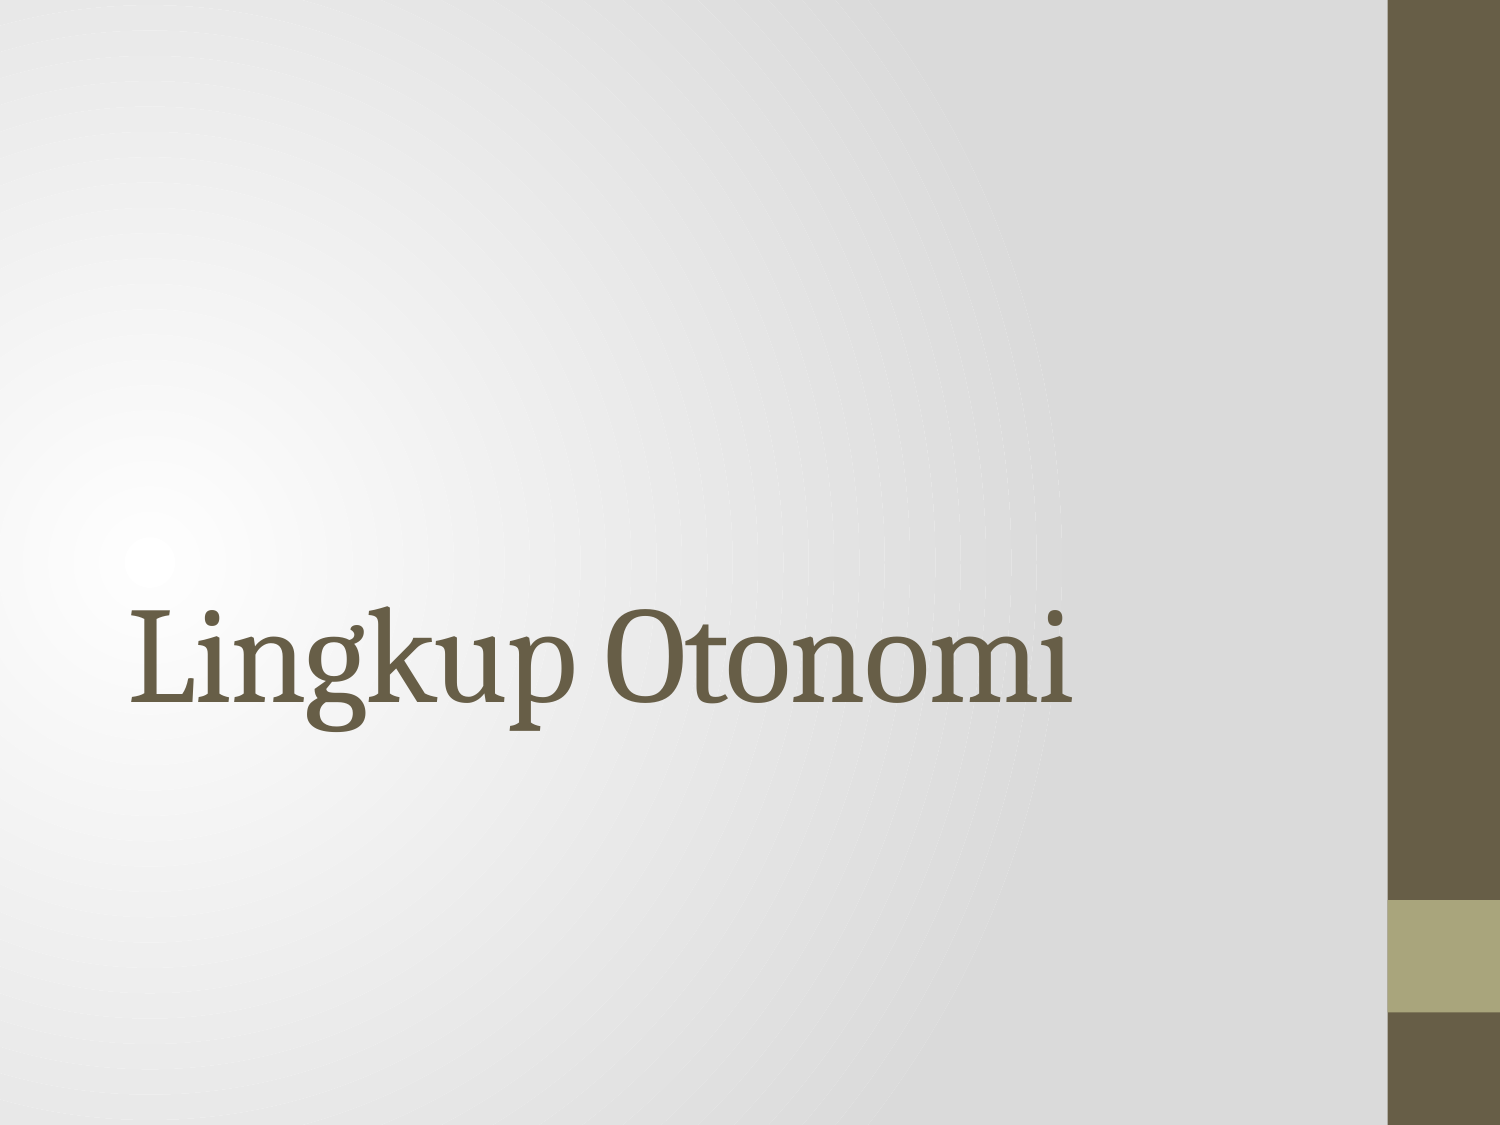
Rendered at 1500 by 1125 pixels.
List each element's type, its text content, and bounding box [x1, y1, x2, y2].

title Lingkup Otonomi [112, 312, 1350, 738]
